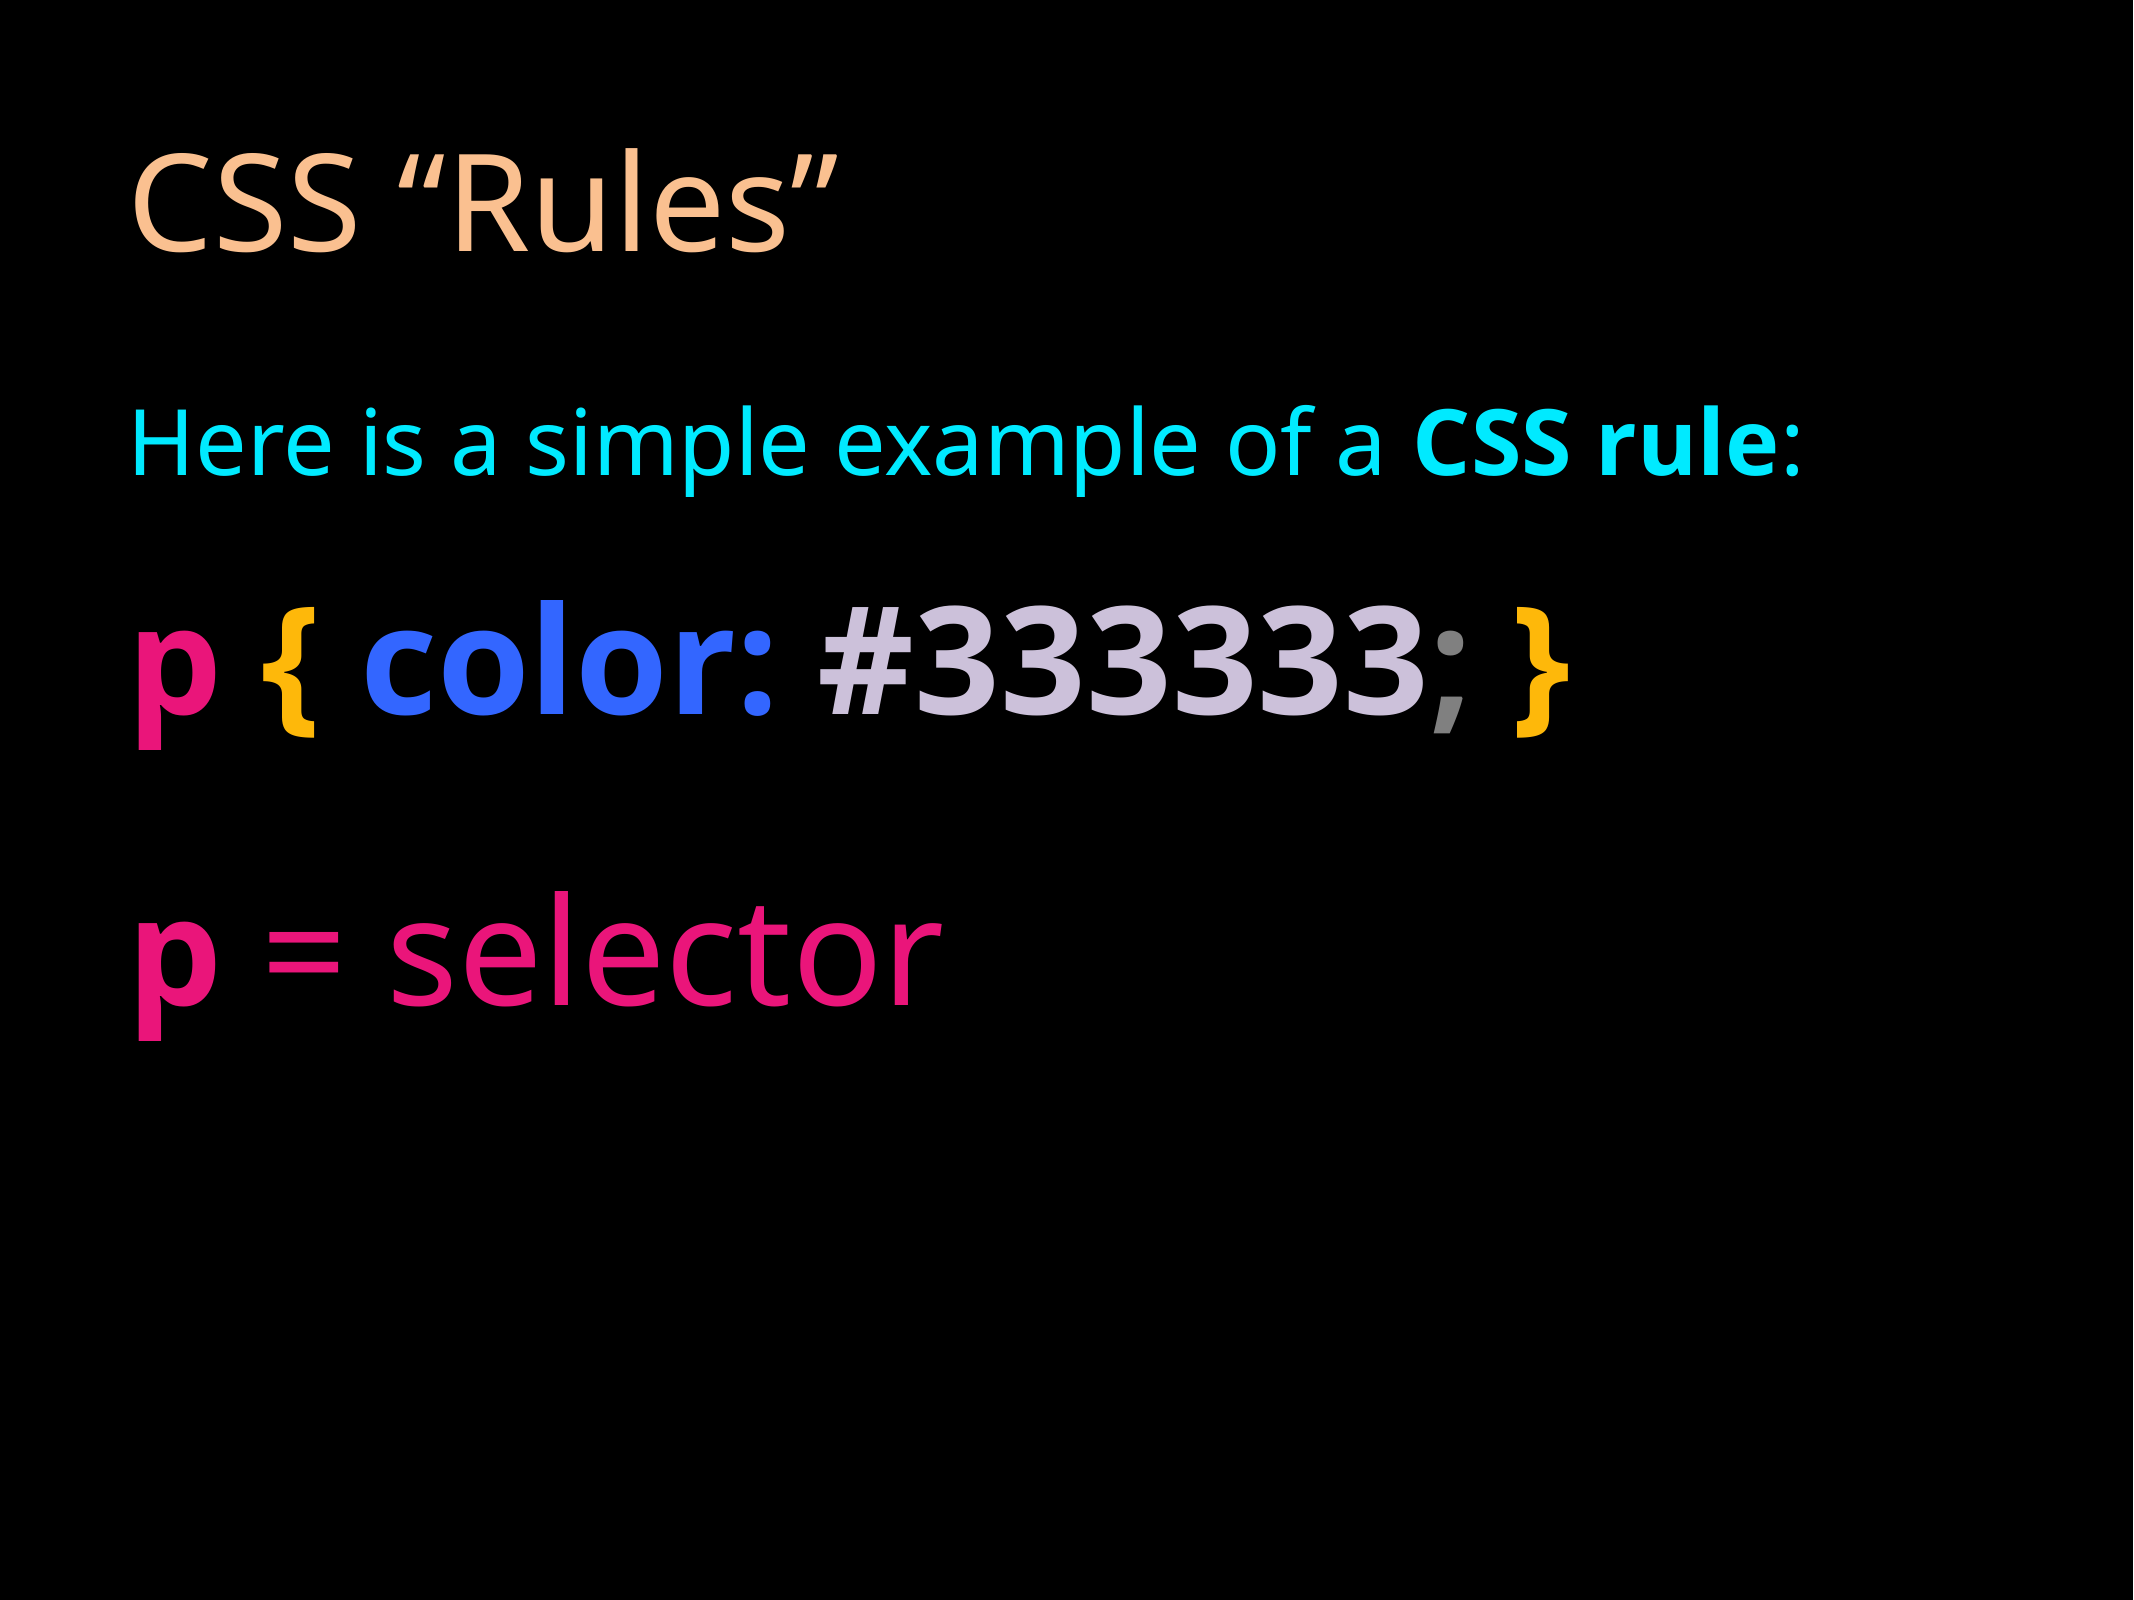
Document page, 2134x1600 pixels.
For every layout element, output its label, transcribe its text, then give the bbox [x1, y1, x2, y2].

title CSS “Rules” [106, 64, 2027, 331]
list Here is a simple example of a CSS rule: p { color: #333333; } p = selector [106, 373, 2027, 1430]
